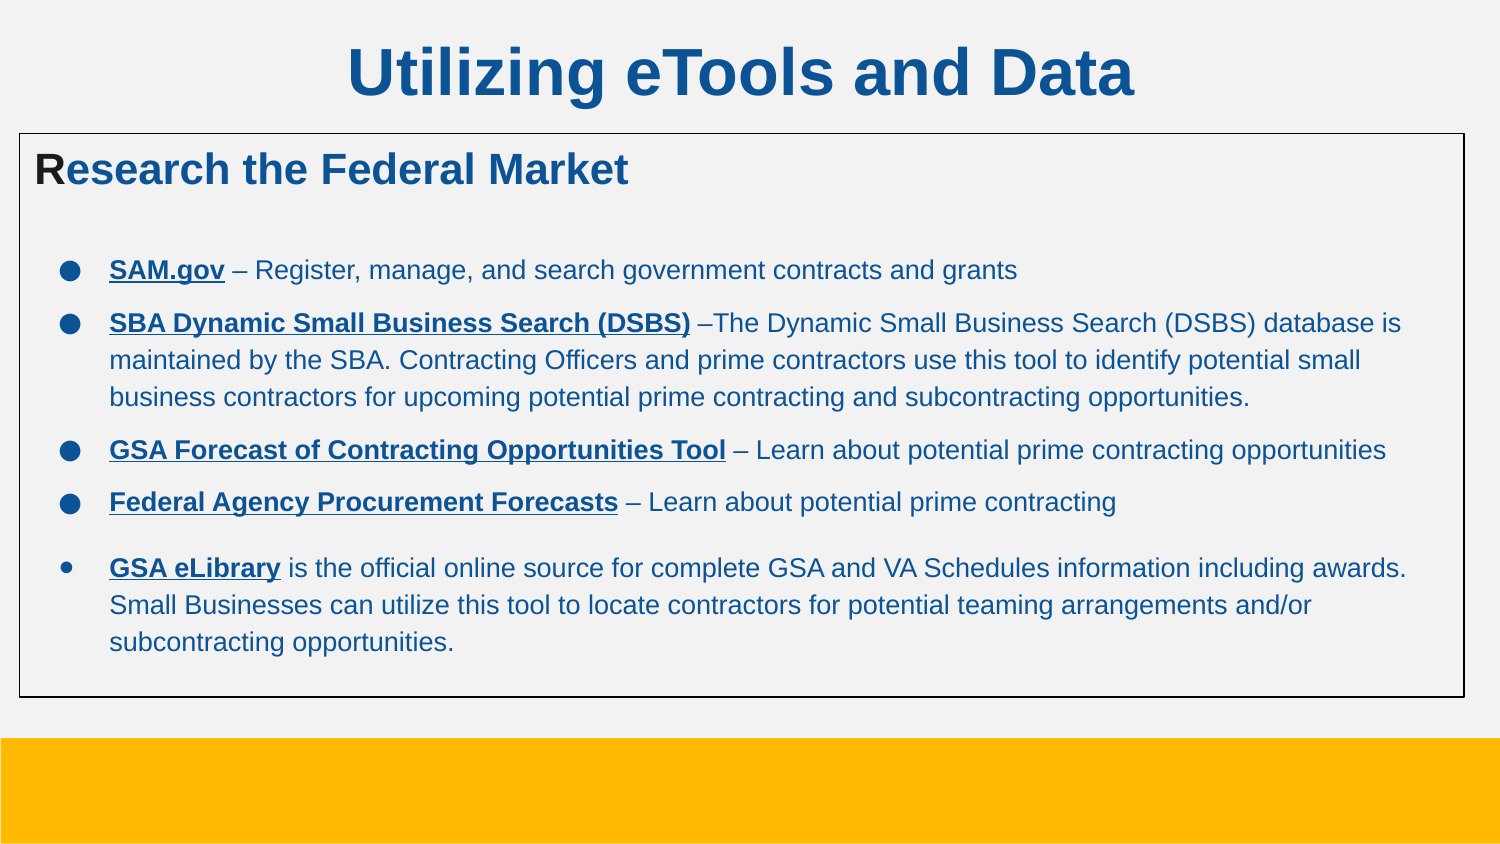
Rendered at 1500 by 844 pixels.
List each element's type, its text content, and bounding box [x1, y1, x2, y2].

title Utilizing eTools and Data [199, 0, 1284, 133]
text_box Research the Federal Market SAM.gov – Register, manage, and search government contracts and grants SBA Dynamic Small Business Search (DSBS) –The Dynamic Small Business Search (DSBS) database is maintained by the SBA. Contracting Officers and prime contractors use this tool to identify potential small business contractors for upcoming potential prime contracting and subcontracting opportunities. GSA Forecast of Contracting Opportunities Tool – Learn about potential prime contracting opportunities Federal Agency Procurement Forecasts – Learn about potential prime contracting GSA eLibrary is the official online source for complete GSA and VA Schedules information including awards. Small Businesses can utilize this tool to locate contractors for potential teaming arrangements and/or subcontracting opportunities. [19, 133, 1464, 698]
